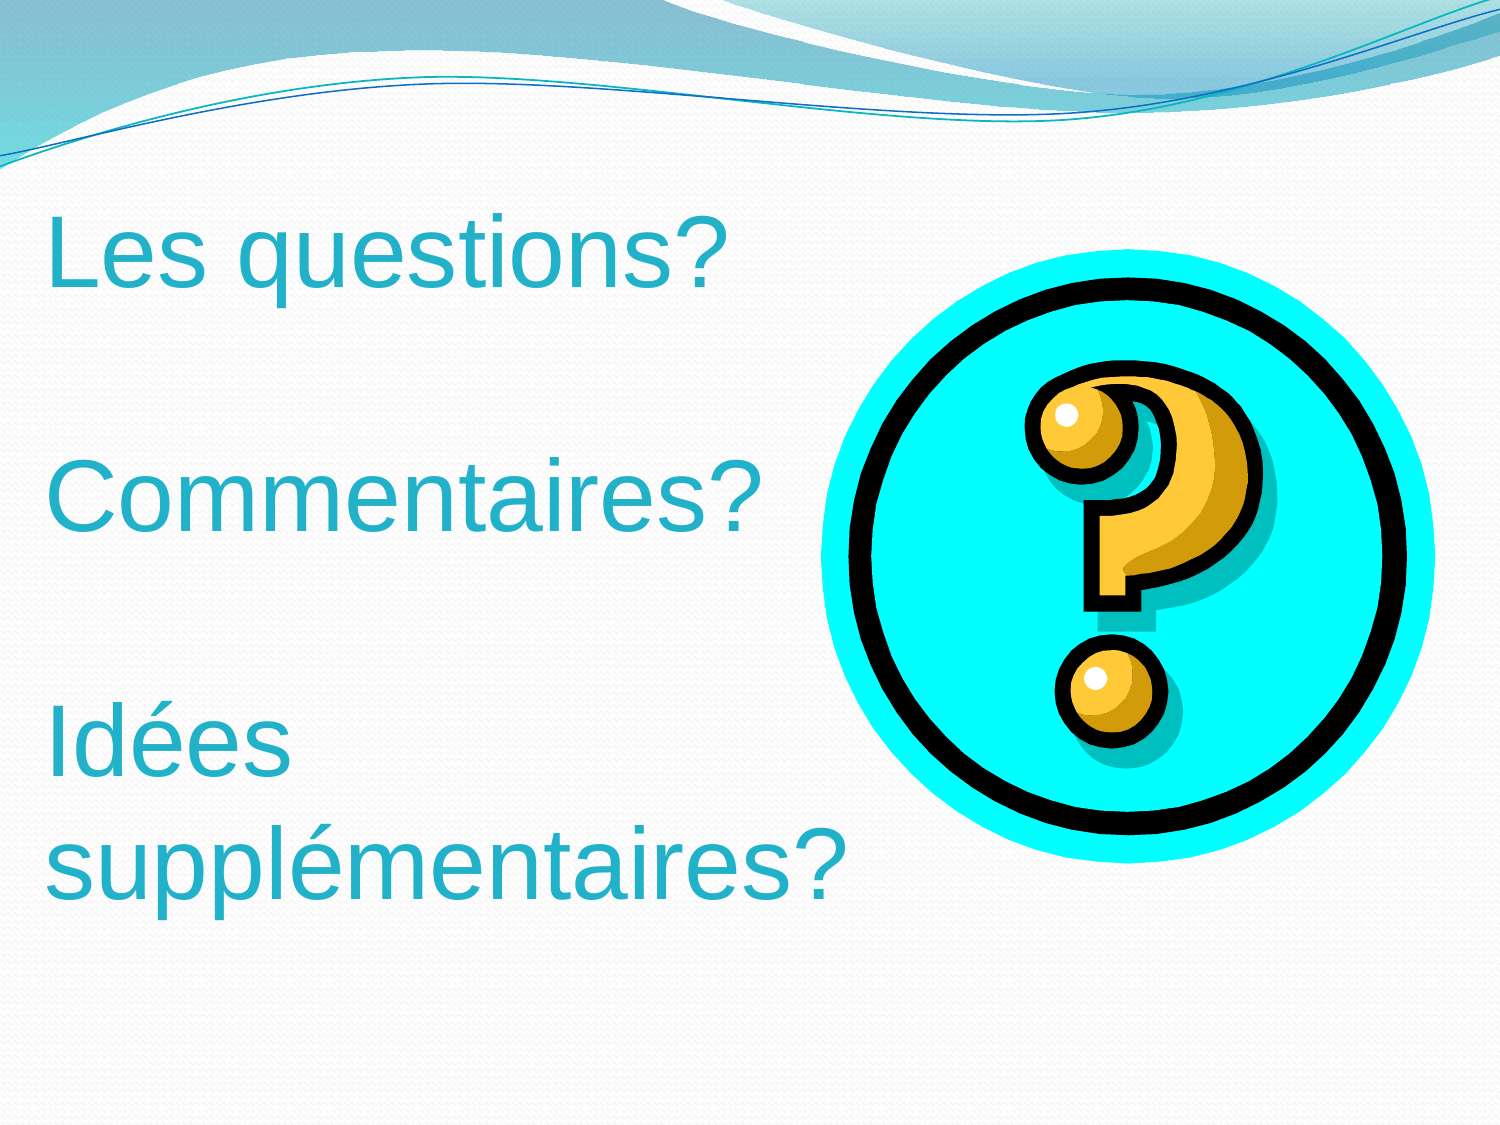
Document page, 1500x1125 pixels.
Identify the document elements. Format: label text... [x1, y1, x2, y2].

text_box Les questions? Commentaires? Idées supplémentaires? [29, 177, 939, 928]
picture [820, 248, 1436, 864]
